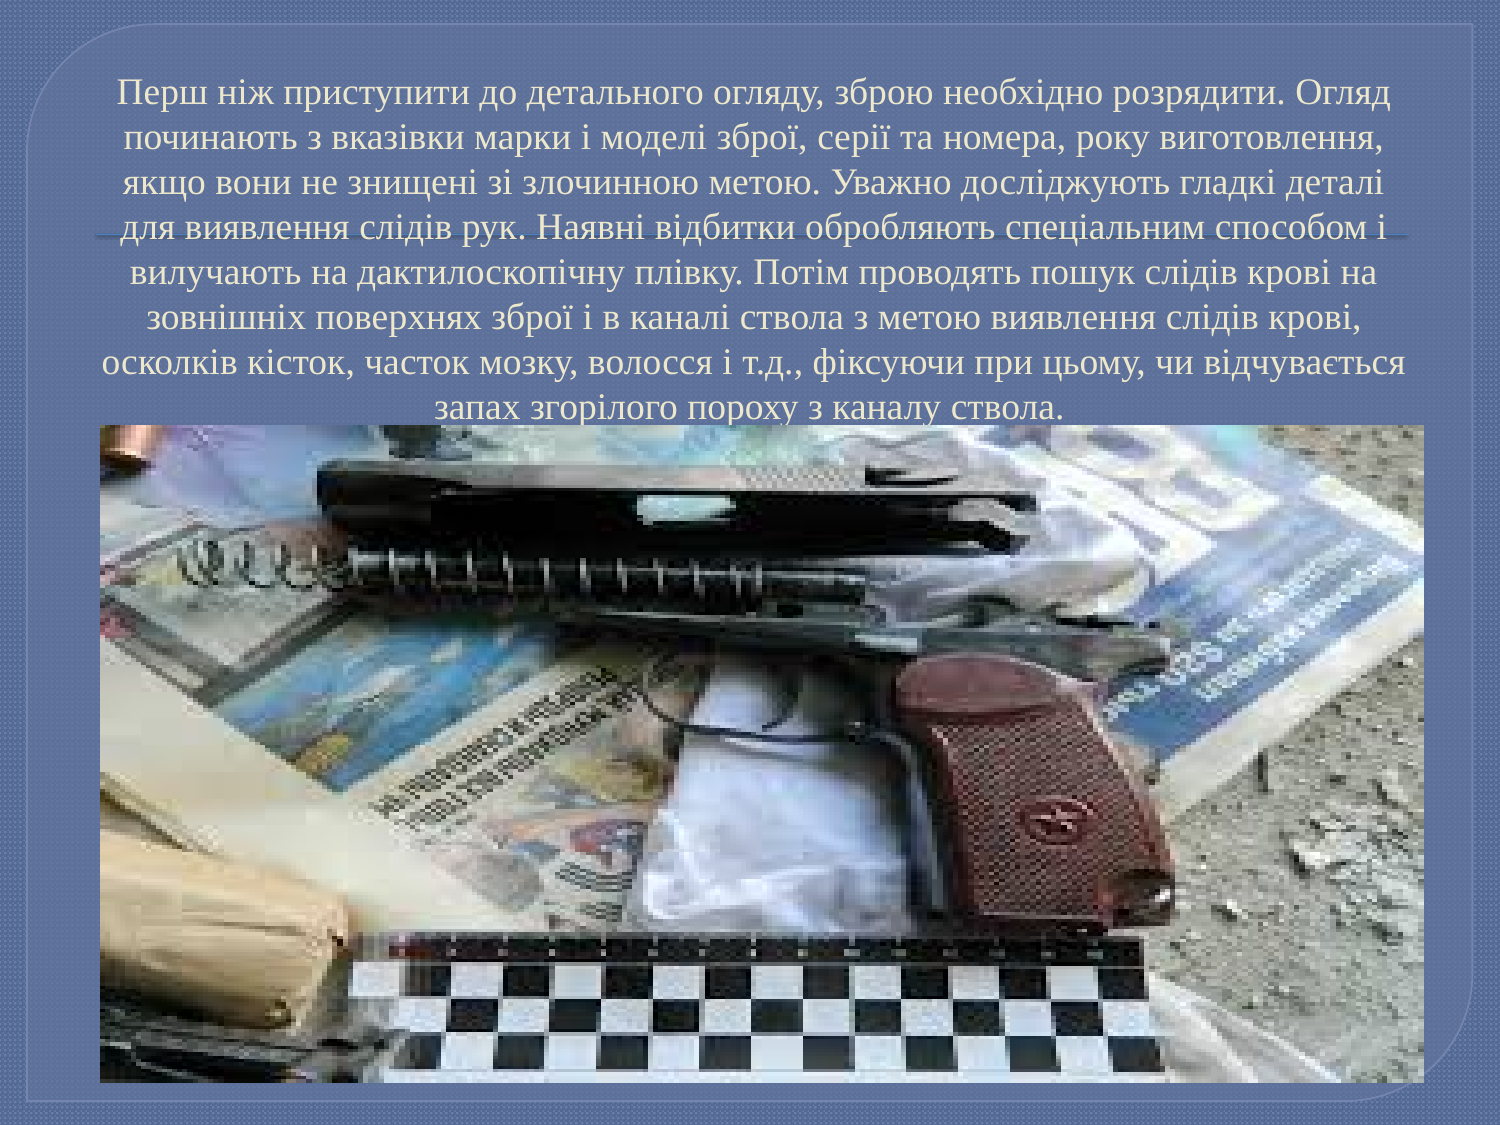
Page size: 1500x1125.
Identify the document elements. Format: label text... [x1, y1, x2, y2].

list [100, 424, 1424, 1083]
title Перш ніж приступити до детального огляду, зброю необхідно розрядити. Огляд починають з вказівки марки і моделі зброї, серії та номера, року виготовлення, якщо вони не знищені зі злочинною метою. Уважно досліджують гладкі деталі для виявлення слідів рук. Наявні відбитки обробляють спеціальним способом і вилучають на дактилоскопічну плівку. Потім проводять пошук слідів крові на зовнішніх поверхнях зброї і в каналі ствола з метою виявлення слідів крові, осколків кісток, часток мозку, волосся і т.д., фіксуючи при цьому, чи відчувається запах згорілого пороху з каналу ствола. [75, 41, 1425, 480]
